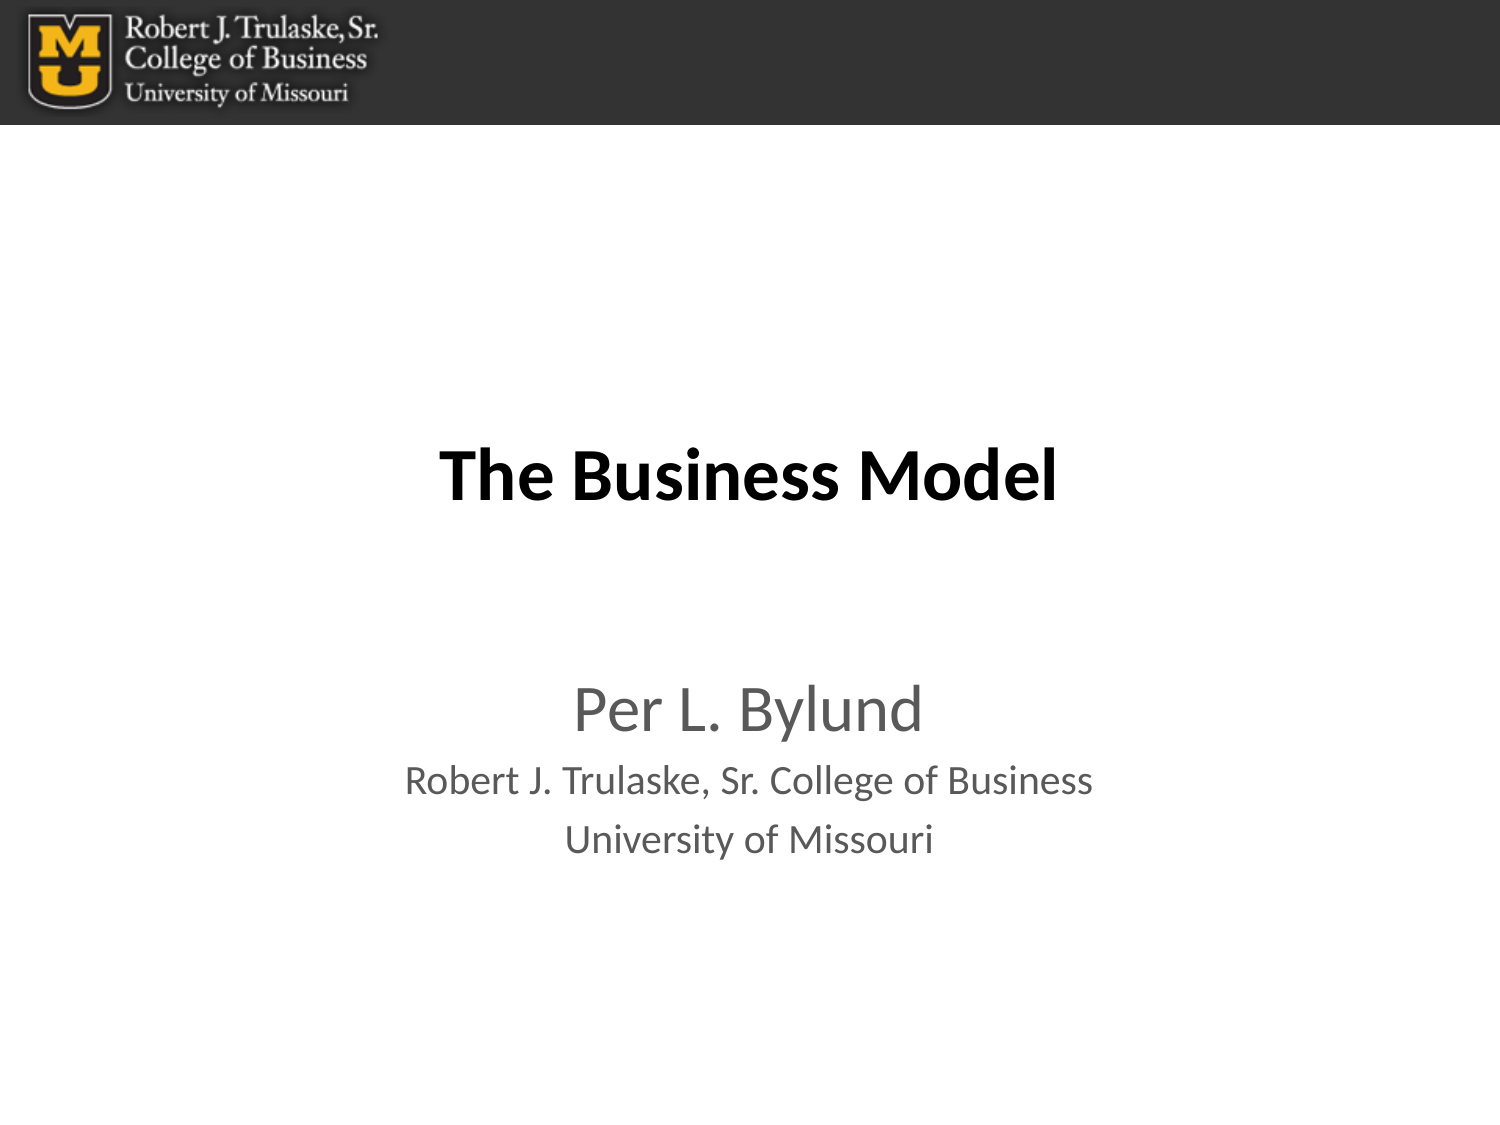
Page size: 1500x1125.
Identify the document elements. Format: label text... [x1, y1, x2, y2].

title The Business Model [112, 349, 1388, 591]
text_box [0, 0, 1500, 126]
subtitle Per L. Bylund Robert J. Trulaske, Sr. College of Business University of Missouri [146, 656, 1352, 890]
